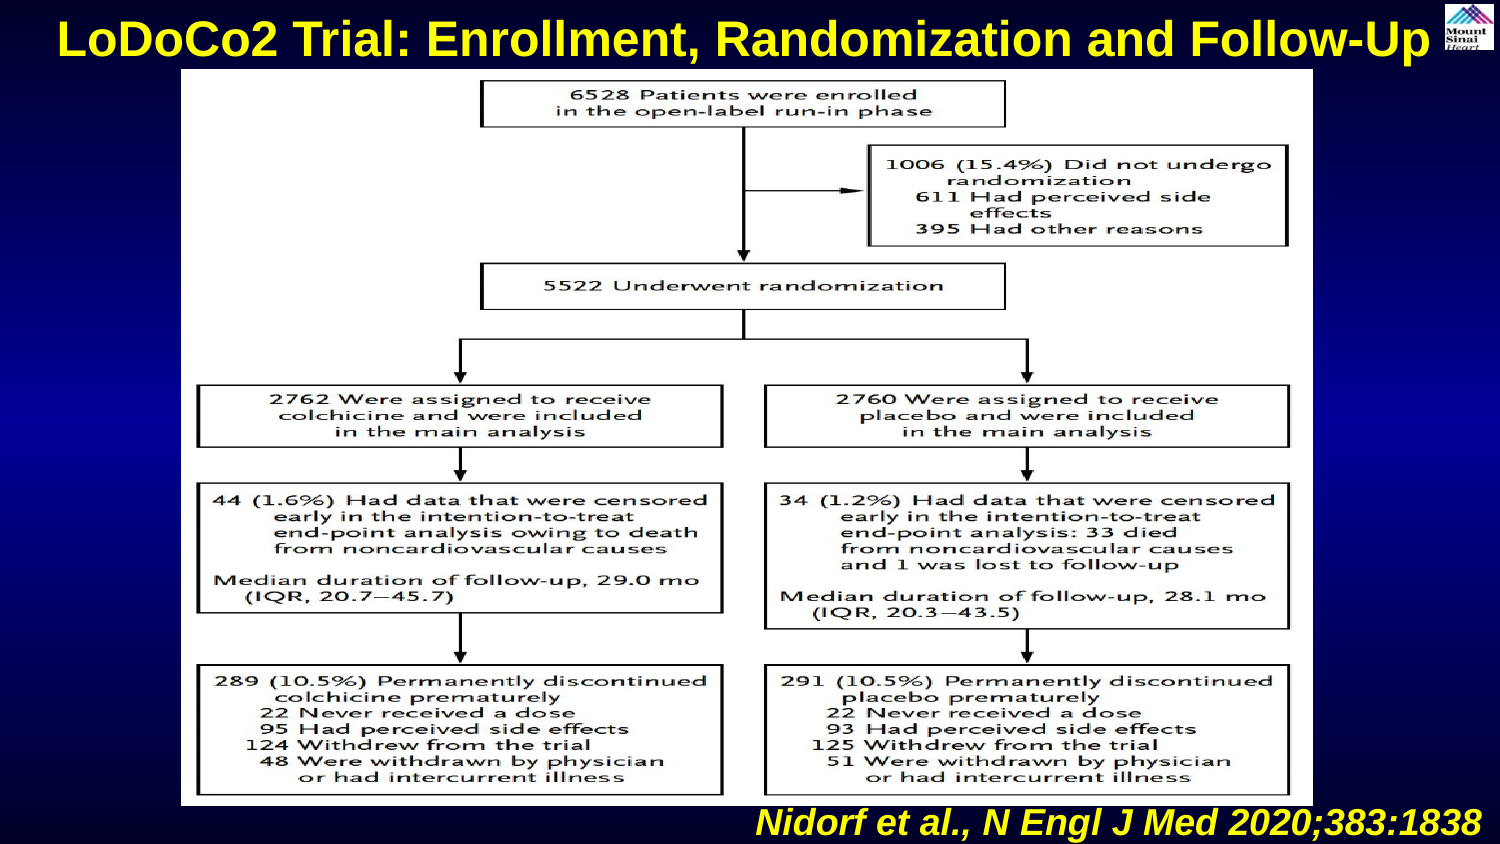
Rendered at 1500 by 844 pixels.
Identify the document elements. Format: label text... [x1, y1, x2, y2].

picture [1445, 4, 1495, 50]
text_box Nidorf et al., N Engl J Med 2020;383:1838 [740, 790, 1500, 844]
text_box LoDoCo2 Trial: Enrollment, Randomization and Follow-Up [0, 0, 1495, 74]
picture [181, 69, 1314, 806]
